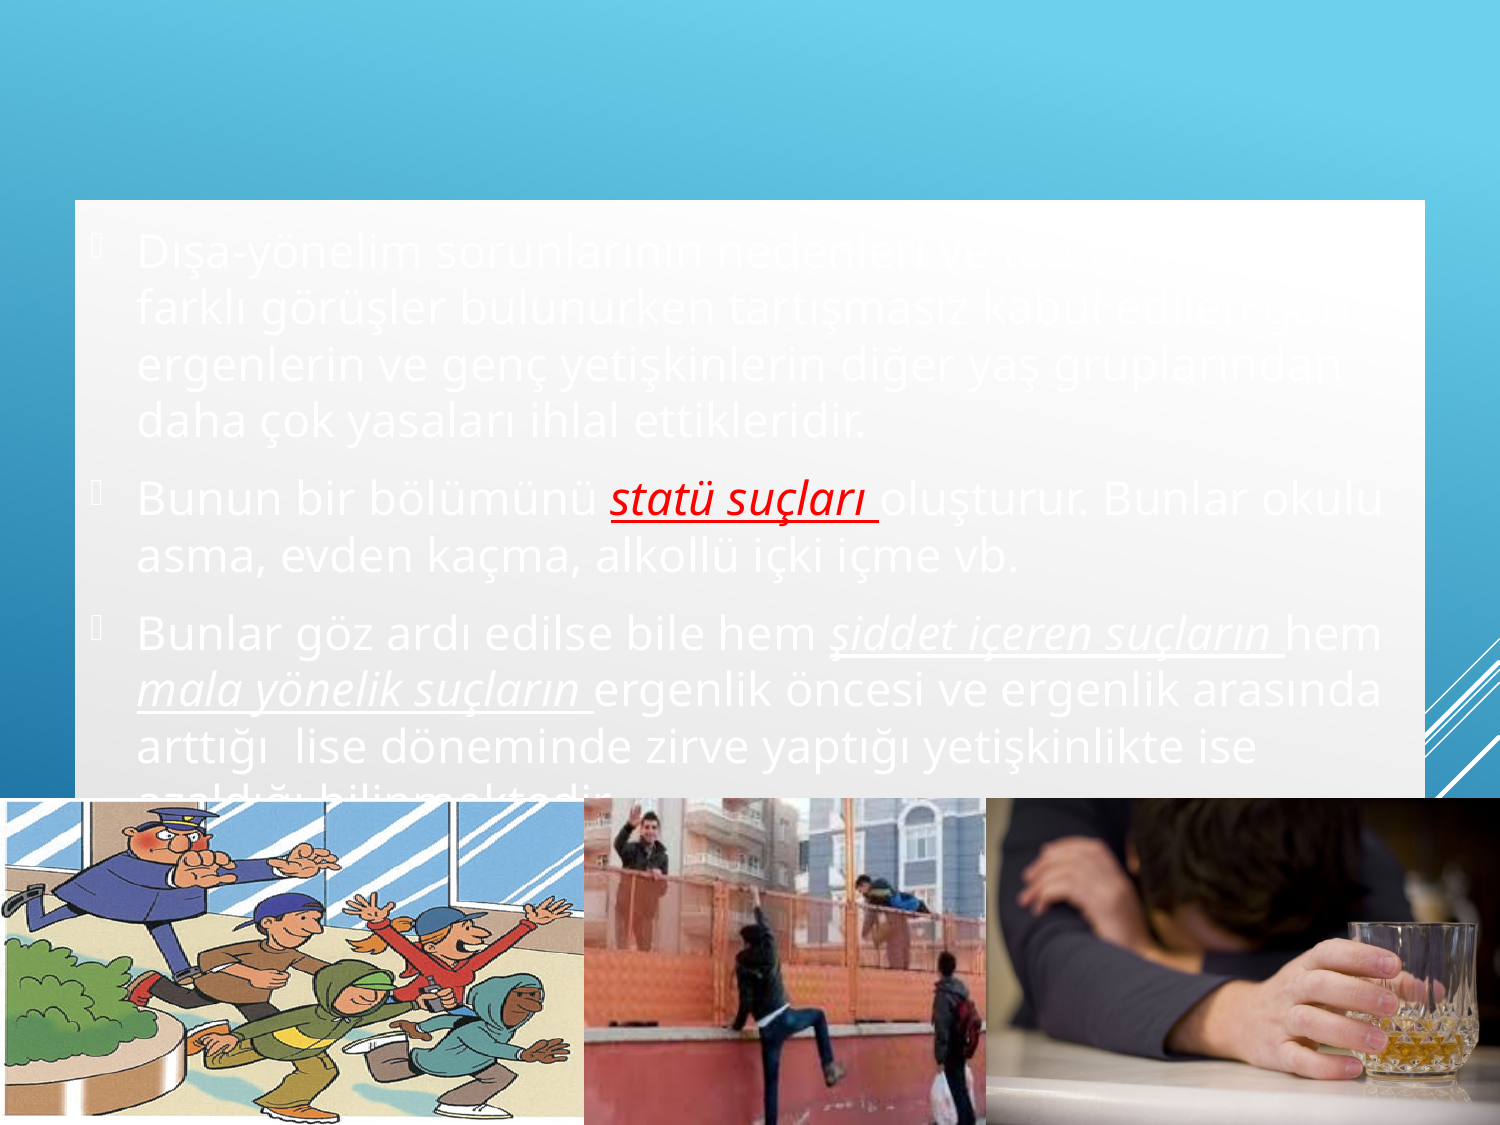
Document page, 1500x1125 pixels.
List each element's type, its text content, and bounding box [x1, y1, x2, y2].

picture [0, 798, 1500, 1125]
list Dışa-yönelim sorunlarının nedenleri ve tedavisi hakkında farklı görüşler bulunurken tartışmasız kabul edilen görüş ergenlerin ve genç yetişkinlerin diğer yaş gruplarından daha çok yasaları ihlal ettikleridir. Bunun bir bölümünü statü suçları oluşturur. Bunlar okulu asma, evden kaçma, alkollü içki içme vb. Bunlar göz ardı edilse bile hem şiddet içeren suçların hem mala yönelik suçların ergenlik öncesi ve ergenlik arasında arttığı lise döneminde zirve yaptığı yetişkinlikte ise azaldığı bilinmektedir. [75, 200, 1425, 798]
